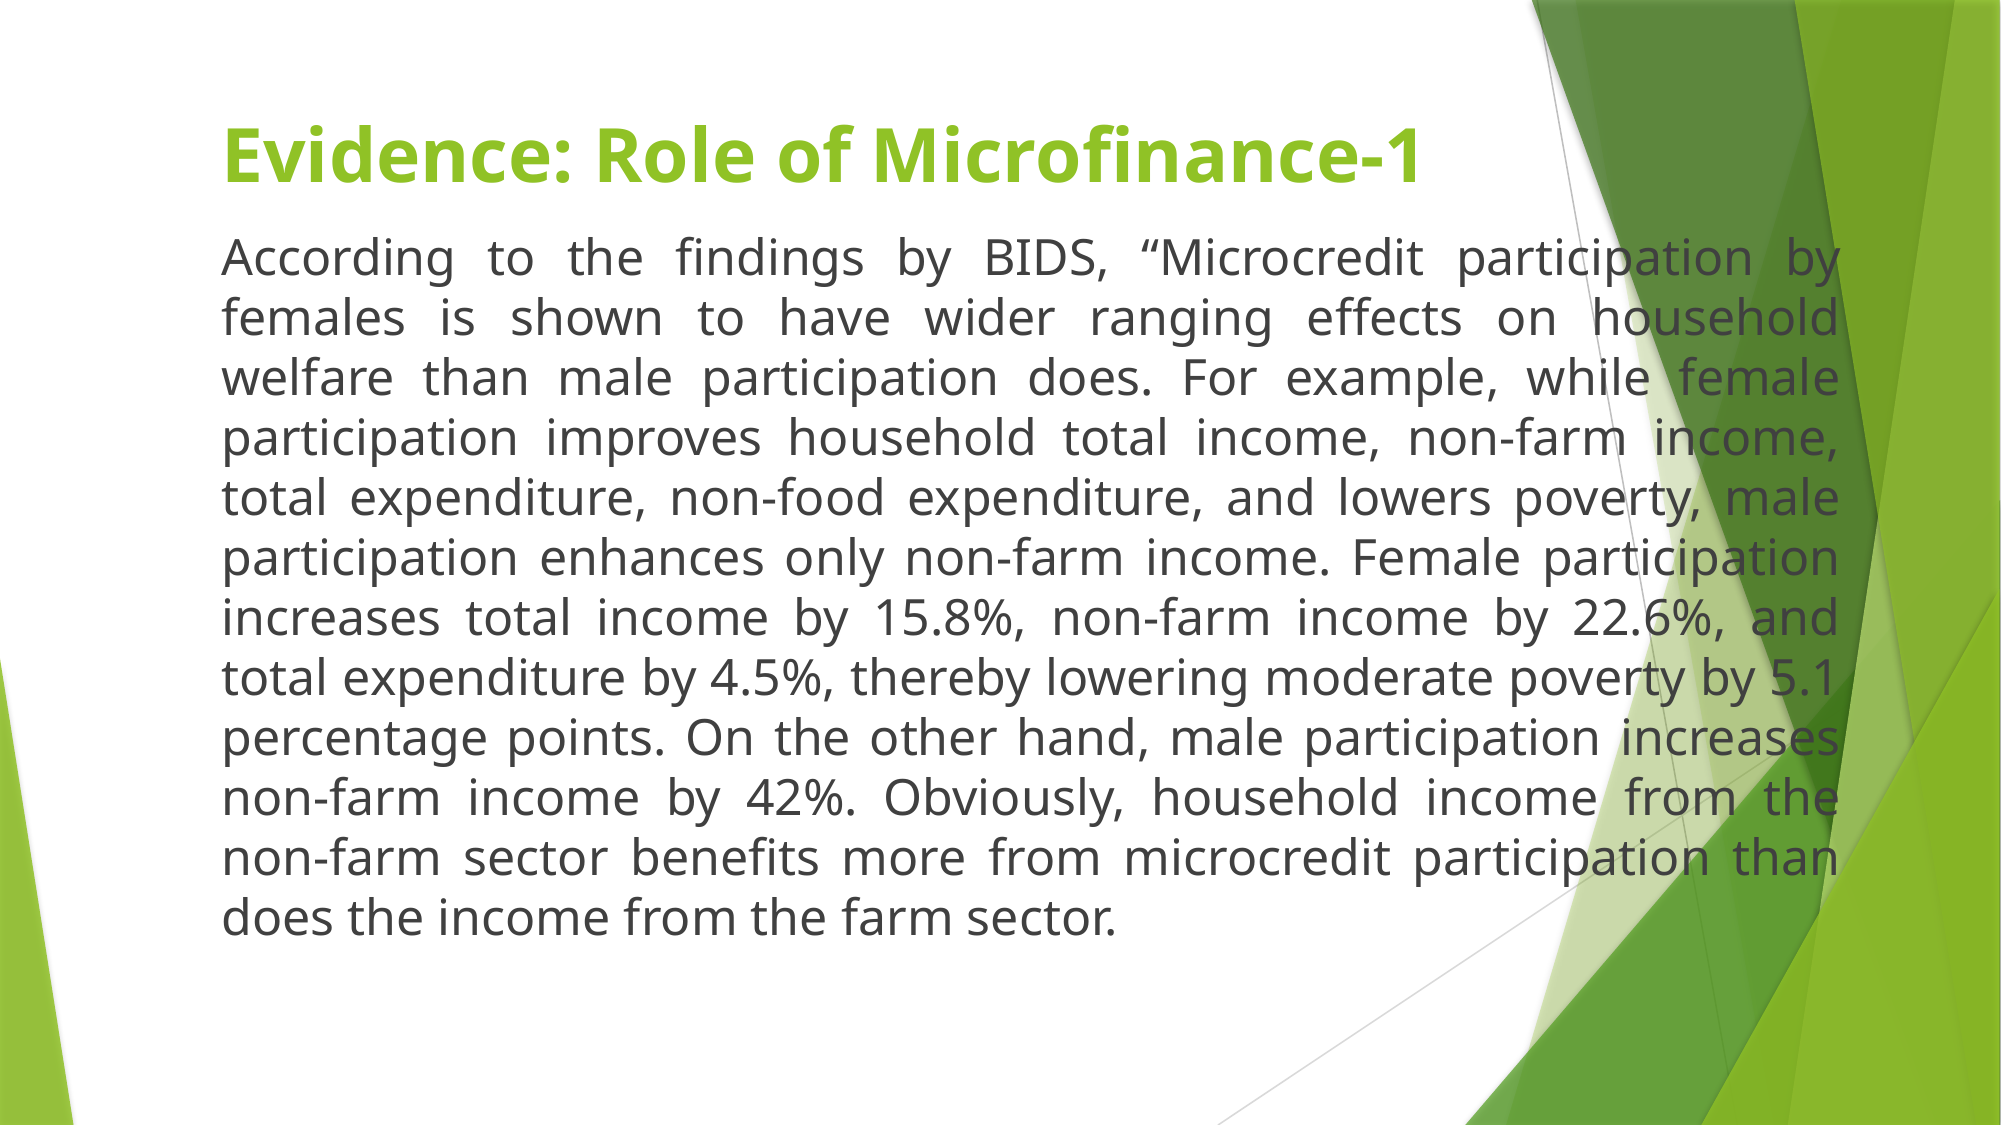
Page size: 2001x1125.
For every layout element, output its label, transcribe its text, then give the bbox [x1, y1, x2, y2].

title Evidence: Role of Microfinance-1 [206, 99, 1522, 217]
list According to the findings by BIDS, “Microcredit participation by females is shown to have wider ranging effects on household welfare than male participation does. For example, while female participation improves household total income, non-farm income, total expenditure, non-food expenditure, and lowers poverty, male participation enhances only non-farm income. Female participation increases total income by 15.8%, non-farm income by 22.6%, and total expenditure by 4.5%, thereby lowering moderate poverty by 5.1 percentage points. On the other hand, male participation increases non-farm income by 42%. Obviously, household income from the non-farm sector benefits more from microcredit participation than does the income from the farm sector. [206, 217, 1857, 959]
